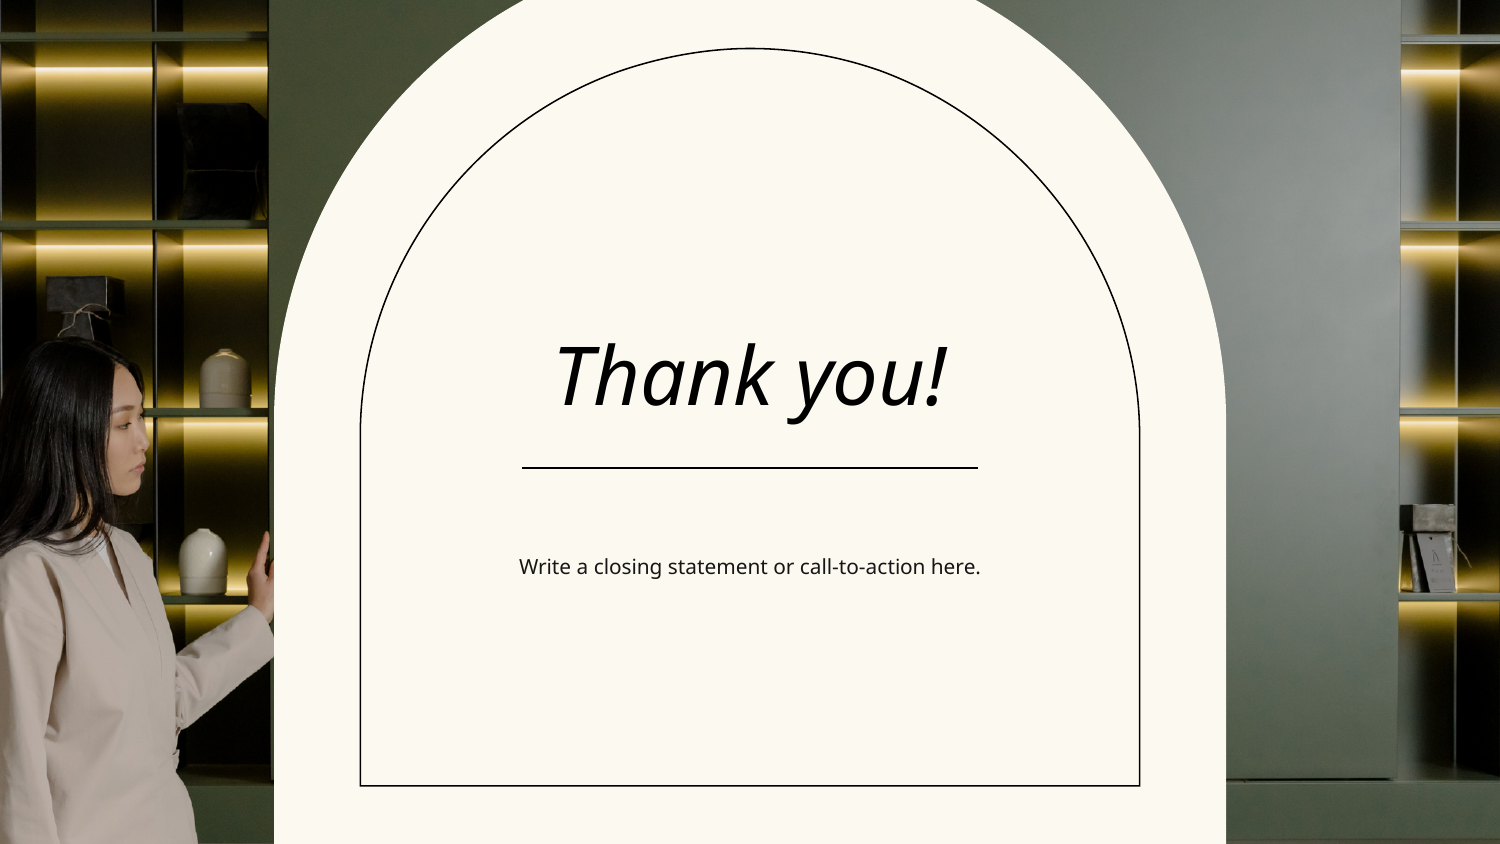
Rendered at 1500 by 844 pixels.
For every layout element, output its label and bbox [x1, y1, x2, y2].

picture [1227, 0, 1500, 844]
picture [0, 0, 273, 844]
text_box [360, 48, 1140, 294]
text_box [360, 579, 1140, 787]
text_box [305, 295, 1195, 571]
text_box [273, 0, 1227, 844]
